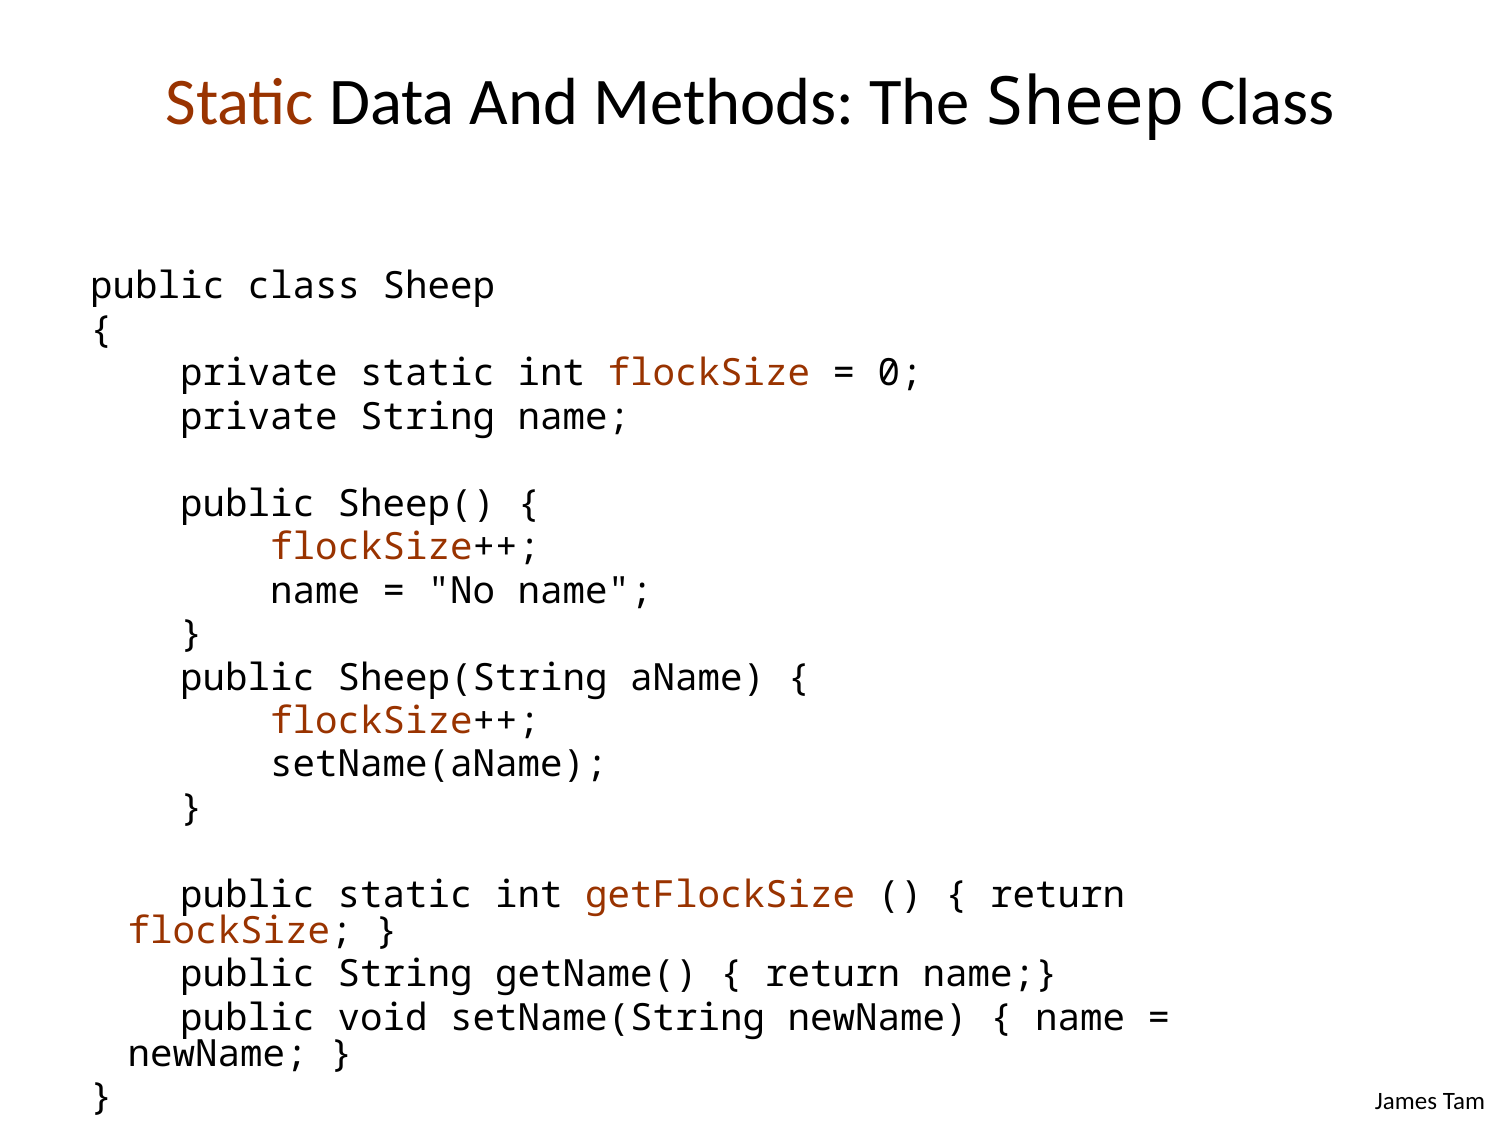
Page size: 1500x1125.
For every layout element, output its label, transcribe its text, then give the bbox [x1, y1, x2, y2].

list public class Sheep { private static int flockSize = 0; private String name; public Sheep() { flockSize++; name = "No name"; } public Sheep(String aName) { flockSize++; setName(aName); } public static int getFlockSize () { return flockSize; } public String getName() { return name;} public void setName(String newName) { name = newName; } } [75, 262, 1425, 1005]
title Static Data And Methods: The Sheep Class [75, 45, 1425, 150]
